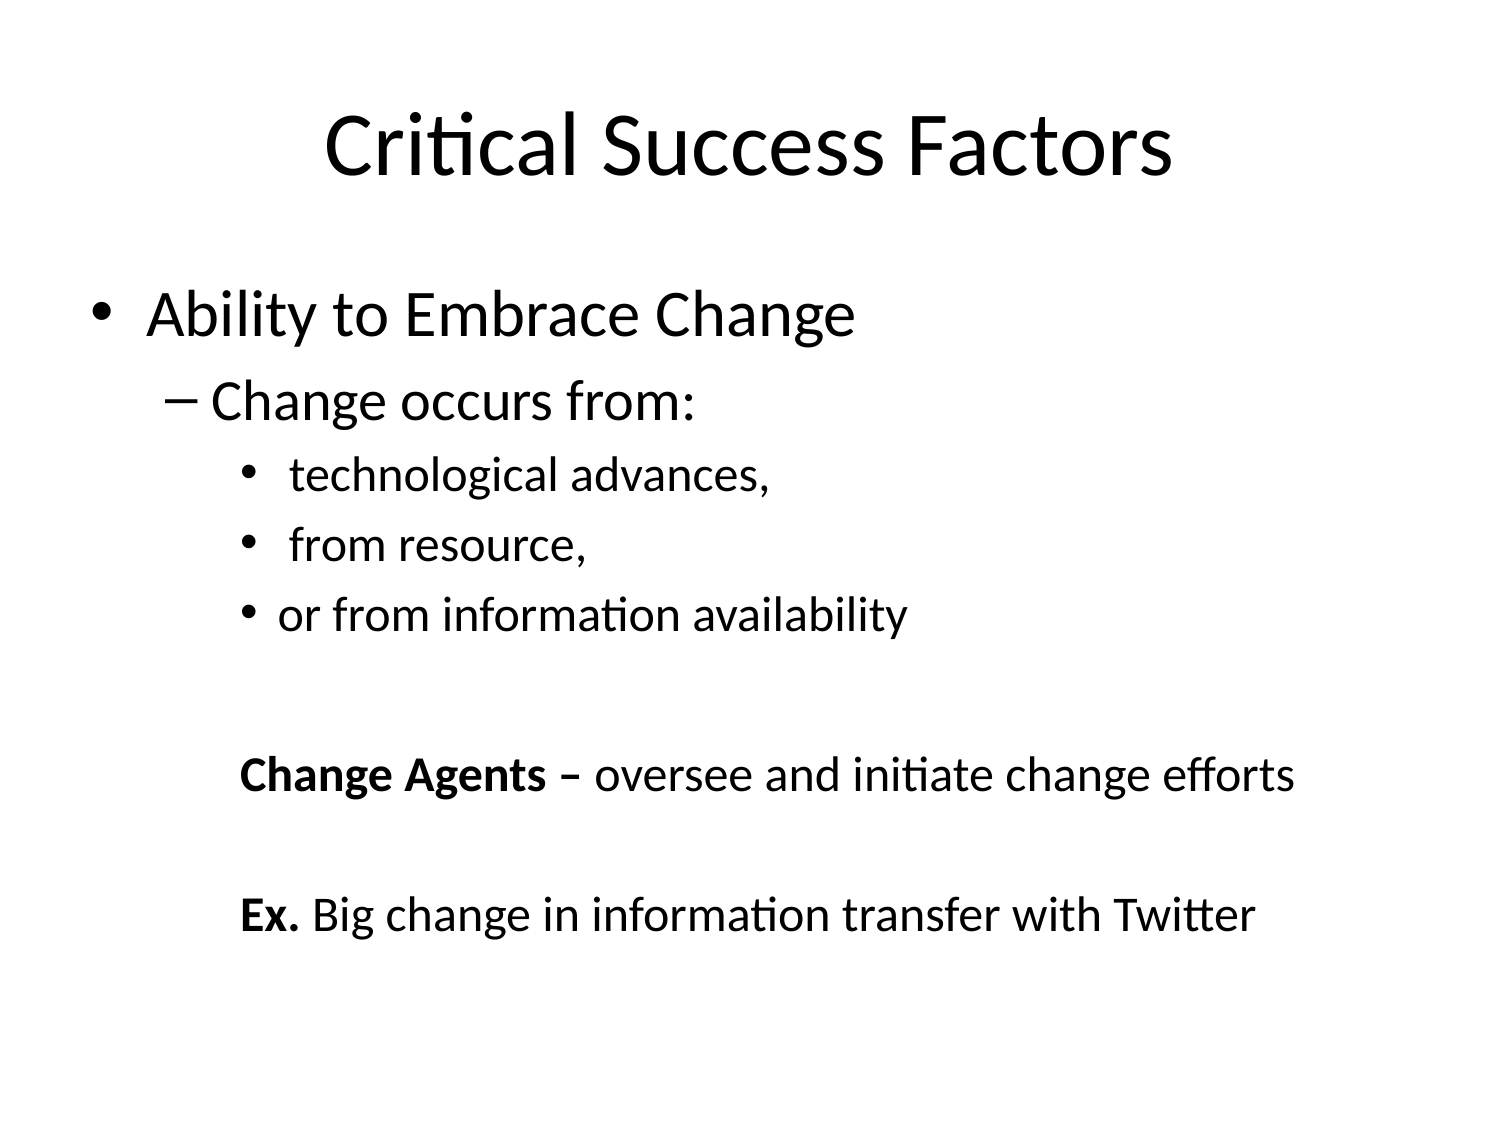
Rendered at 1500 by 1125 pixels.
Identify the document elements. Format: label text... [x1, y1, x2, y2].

list Ability to Embrace Change Change occurs from: technological advances, from resource, or from information availability Change Agents – oversee and initiate change efforts Ex. Big change in information transfer with Twitter [75, 262, 1425, 1005]
title Critical Success Factors [75, 45, 1425, 233]
